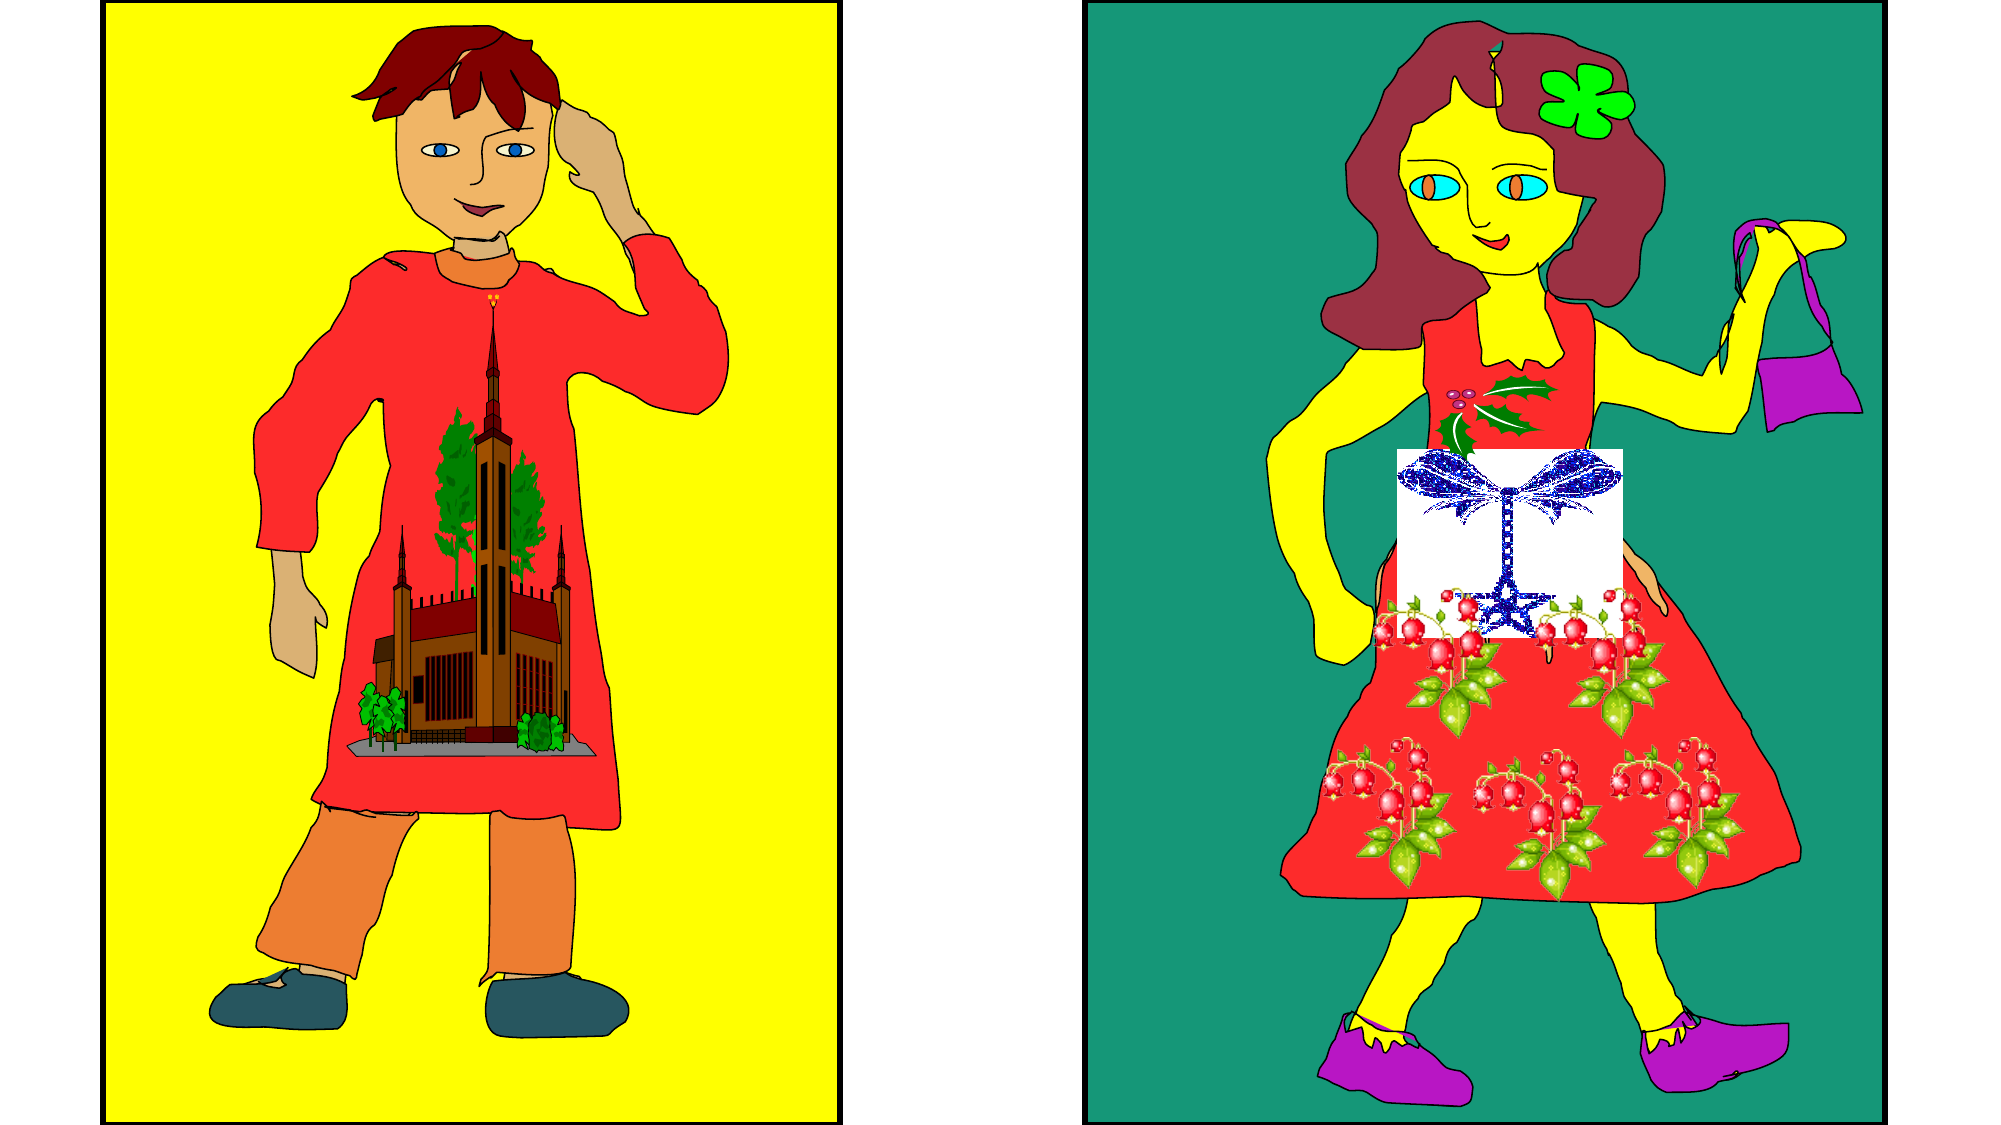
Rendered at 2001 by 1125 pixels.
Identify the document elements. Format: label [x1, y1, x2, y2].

text_box [479, 810, 576, 987]
text_box [244, 979, 260, 984]
text_box [509, 143, 522, 157]
text_box [1422, 290, 1596, 449]
text_box [311, 629, 621, 830]
text_box [1497, 175, 1514, 200]
text_box [1476, 262, 1564, 369]
picture [1472, 749, 1607, 902]
text_box [1646, 1028, 1677, 1053]
text_box [351, 25, 504, 122]
text_box [102, 0, 841, 1125]
text_box [1495, 74, 1502, 106]
text_box [518, 144, 535, 157]
text_box [1409, 175, 1426, 200]
text_box [554, 99, 655, 273]
text_box [1492, 164, 1547, 170]
text_box [269, 550, 328, 679]
text_box [1623, 538, 1659, 587]
picture [1322, 374, 1745, 889]
text_box [1733, 218, 1863, 433]
text_box [1539, 63, 1635, 139]
text_box [1509, 174, 1523, 200]
text_box [434, 143, 447, 157]
text_box [396, 79, 553, 241]
text_box [1679, 1027, 1685, 1041]
text_box [1640, 1006, 1789, 1093]
text_box [454, 198, 504, 217]
text_box [503, 973, 551, 980]
text_box [1399, 77, 1584, 274]
text_box [1593, 226, 1799, 434]
text_box [1321, 21, 1665, 350]
text_box [504, 151, 513, 157]
text_box [1490, 51, 1500, 58]
text_box [1431, 182, 1453, 200]
text_box [265, 978, 285, 988]
text_box [253, 301, 346, 553]
text_box [416, 31, 561, 129]
text_box [1266, 334, 1427, 666]
text_box [469, 128, 534, 185]
text_box [434, 247, 520, 289]
text_box [421, 144, 438, 157]
text_box [450, 64, 460, 84]
text_box [1422, 176, 1435, 200]
text_box [1347, 1014, 1408, 1052]
text_box [1518, 174, 1548, 200]
text_box [1670, 597, 1801, 883]
text_box [1381, 544, 1397, 587]
text_box [1280, 638, 1715, 904]
text_box [1623, 557, 1644, 587]
text_box [1586, 432, 1592, 449]
text_box [1407, 160, 1491, 228]
text_box [1084, 0, 1885, 1125]
text_box [1375, 540, 1397, 587]
text_box [348, 234, 729, 415]
text_box [1589, 903, 1685, 1035]
text_box [1355, 897, 1482, 1031]
text_box [1472, 234, 1510, 250]
text_box [209, 967, 348, 1030]
text_box [1778, 220, 1846, 258]
text_box [458, 50, 471, 61]
text_box [299, 965, 346, 983]
picture [346, 293, 597, 757]
text_box [545, 268, 557, 275]
text_box [453, 231, 509, 259]
text_box [256, 801, 419, 980]
text_box [485, 972, 629, 1038]
text_box [1317, 1011, 1473, 1107]
text_box [443, 144, 460, 157]
